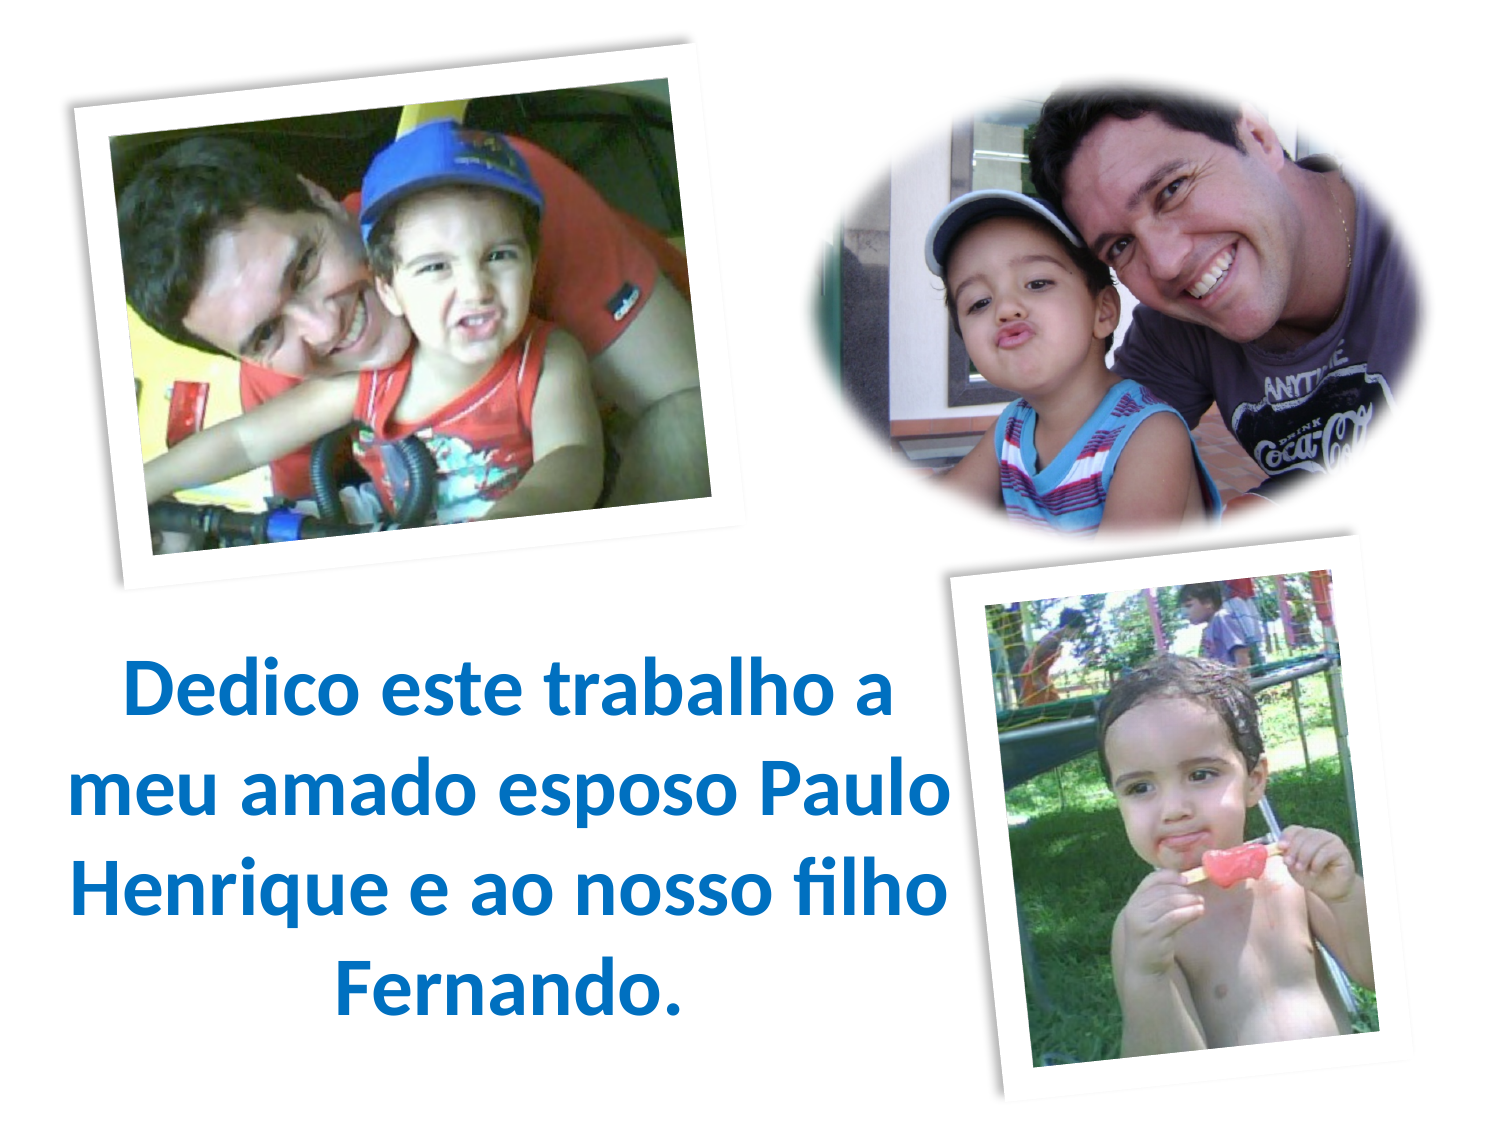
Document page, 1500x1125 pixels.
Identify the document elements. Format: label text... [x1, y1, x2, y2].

title Dedico este trabalho a meu amado esposo Paulo Henrique e ao nosso filho Fernando. [46, 632, 973, 1032]
picture [110, 79, 711, 555]
picture [796, 70, 1438, 551]
picture [985, 570, 1379, 1067]
